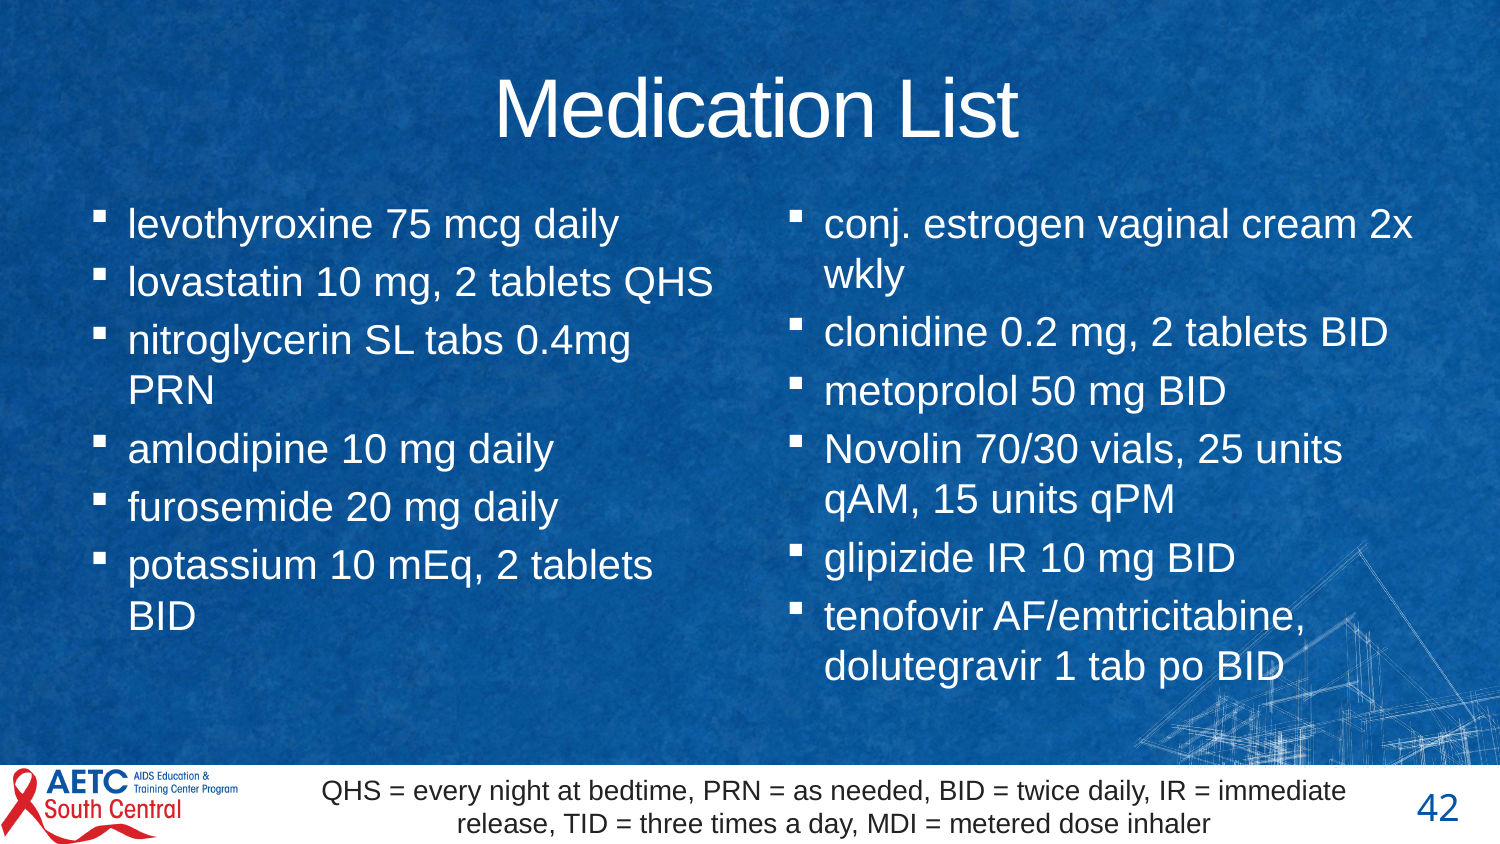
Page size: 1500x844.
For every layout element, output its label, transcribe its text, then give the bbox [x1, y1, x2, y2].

title Medication List [75, 33, 1440, 175]
list levothyroxine 75 mcg daily lovastatin 10 mg, 2 tablets QHS nitroglycerin SL tabs 0.4mg PRN amlodipine 10 mg daily furosemide 20 mg daily potassium 10 mEq, 2 tablets BID [75, 188, 743, 735]
text_box QHS = every night at bedtime, PRN = as needed, BID = twice daily, IR = immediate release, TID = three times a day, MDI = metered dose inhaler [257, 764, 1411, 844]
picture [0, 0, 1500, 768]
list conj. estrogen vaginal cream 2x wkly clonidine 0.2 mg, 2 tablets BID metoprolol 50 mg BID Novolin 70/30 vials, 25 units qAM, 15 units qPM glipizide IR 10 mg BID tenofovir AF/emtricitabine, dolutegravir 1 tab po BID [771, 188, 1440, 735]
picture [1, 767, 239, 844]
